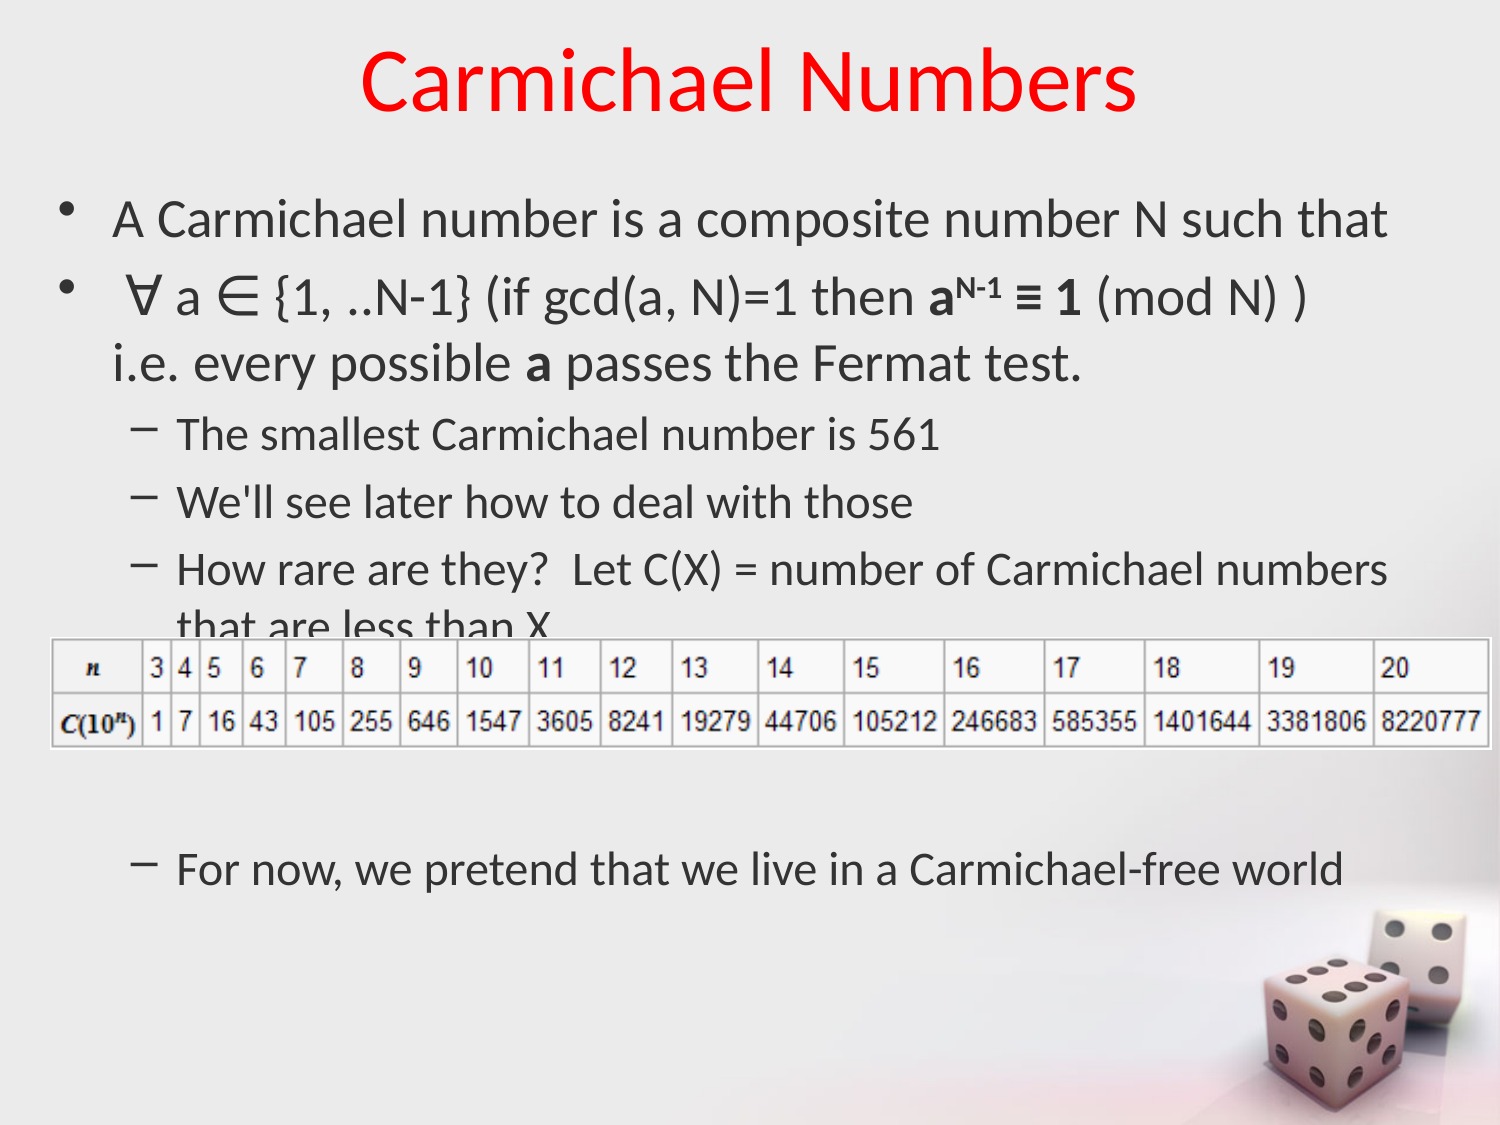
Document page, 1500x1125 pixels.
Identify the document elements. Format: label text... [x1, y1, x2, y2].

title Carmichael Numbers [74, 0, 1426, 151]
list A Carmichael number is a composite number N such that ∀ a ∈ {1, ..N-1} (if gcd(a, N)=1 then aN-1 ≡ 1 (mod N) ) i.e. every possible a passes the Fermat test. The smallest Carmichael number is 561 We'll see later how to deal with those How rare are they? Let C(X) = number of Carmichael numbers that are less than X. For now, we pretend that we live in a Carmichael-free world [49, 759, 1463, 913]
list A Carmichael number is a composite number N such that ∀ a ∈ {1, ..N-1} (if gcd(a, N)=1 then aN-1 ≡ 1 (mod N) ) i.e. every possible a passes the Fermat test. The smallest Carmichael number is 561 We'll see later how to deal with those How rare are they? Let C(X) = number of Carmichael numbers that are less than X. For now, we pretend that we live in a Carmichael-free world [49, 174, 1463, 636]
picture [0, 0, 1500, 1125]
